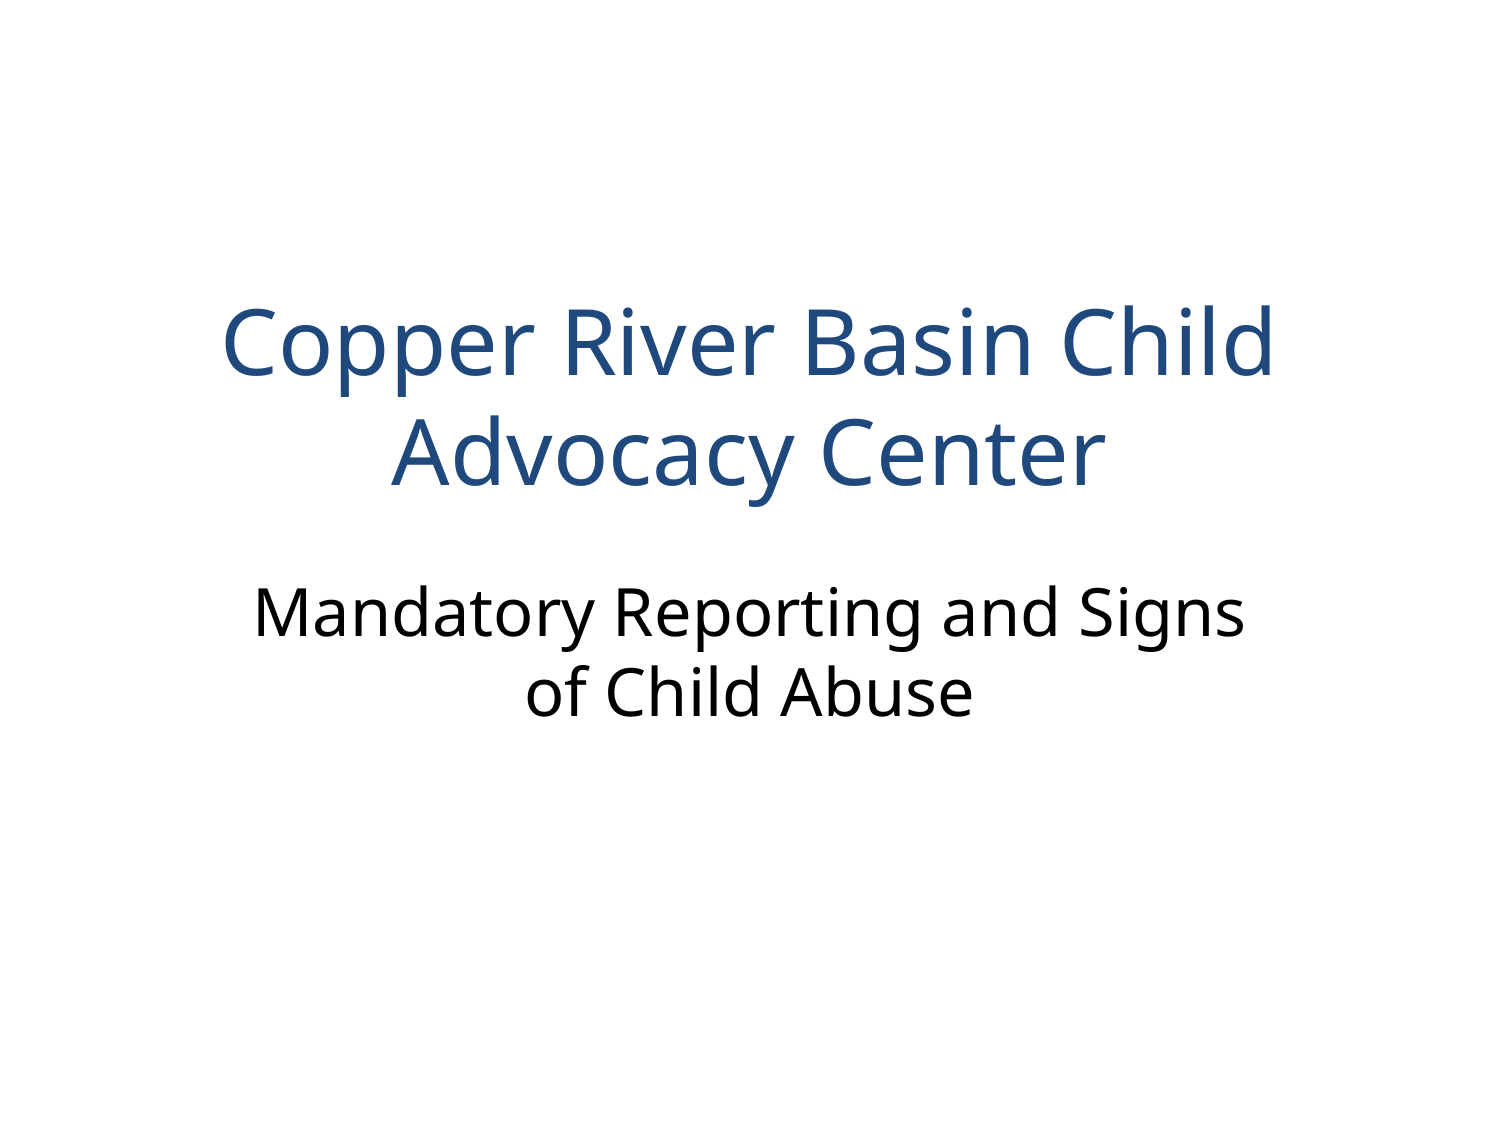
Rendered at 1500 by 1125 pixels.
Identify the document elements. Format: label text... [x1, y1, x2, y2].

subtitle Mandatory Reporting and Signs of Child Abuse [224, 562, 1276, 851]
title Copper River Basin Child Advocacy Center [112, 299, 1388, 488]
